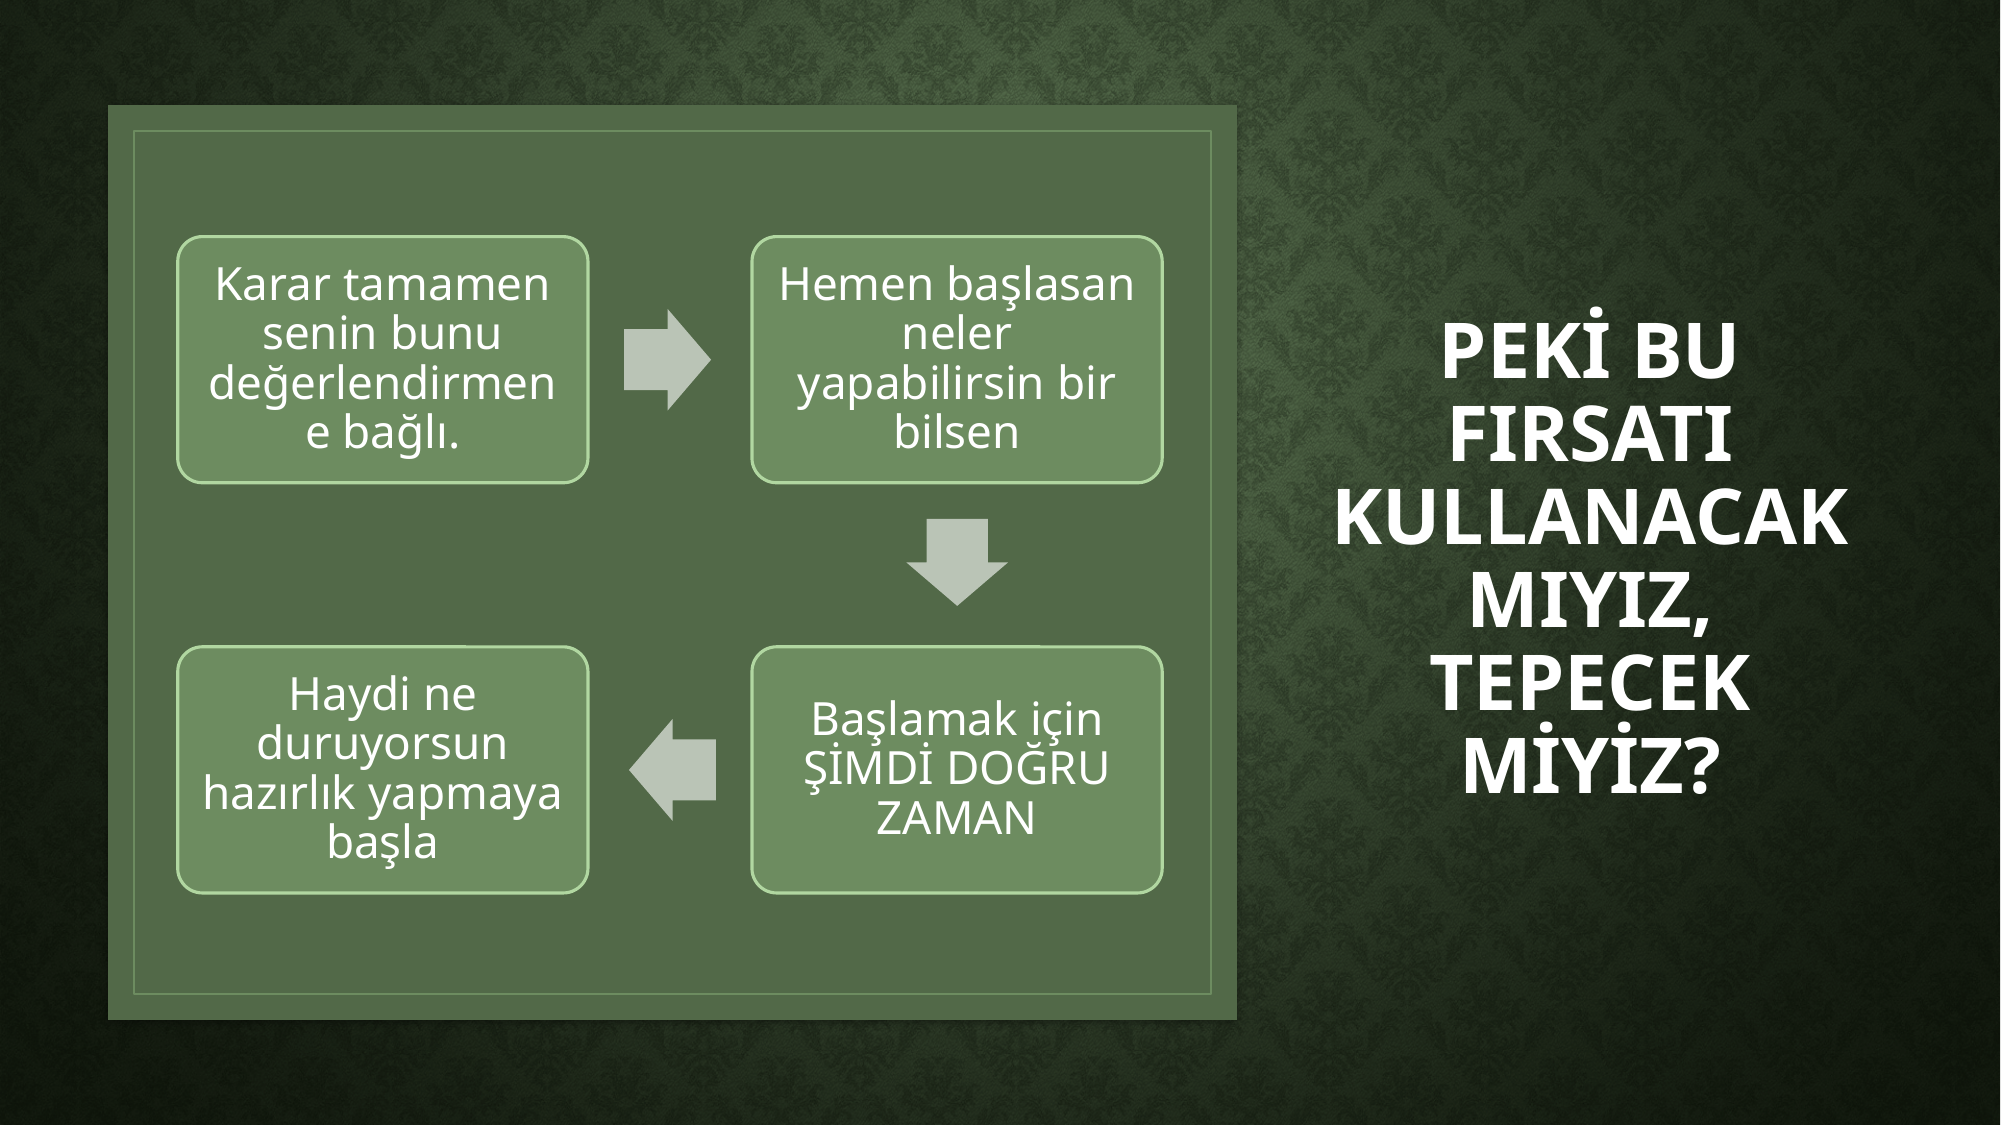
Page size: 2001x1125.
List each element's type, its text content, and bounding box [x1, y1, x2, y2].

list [176, 179, 1163, 951]
text_box [122, 119, 1223, 1006]
title Peki bu fırsatı kullanacak mıyız, tepecek miyiz? [1291, 103, 1889, 1020]
text_box [132, 130, 1213, 995]
